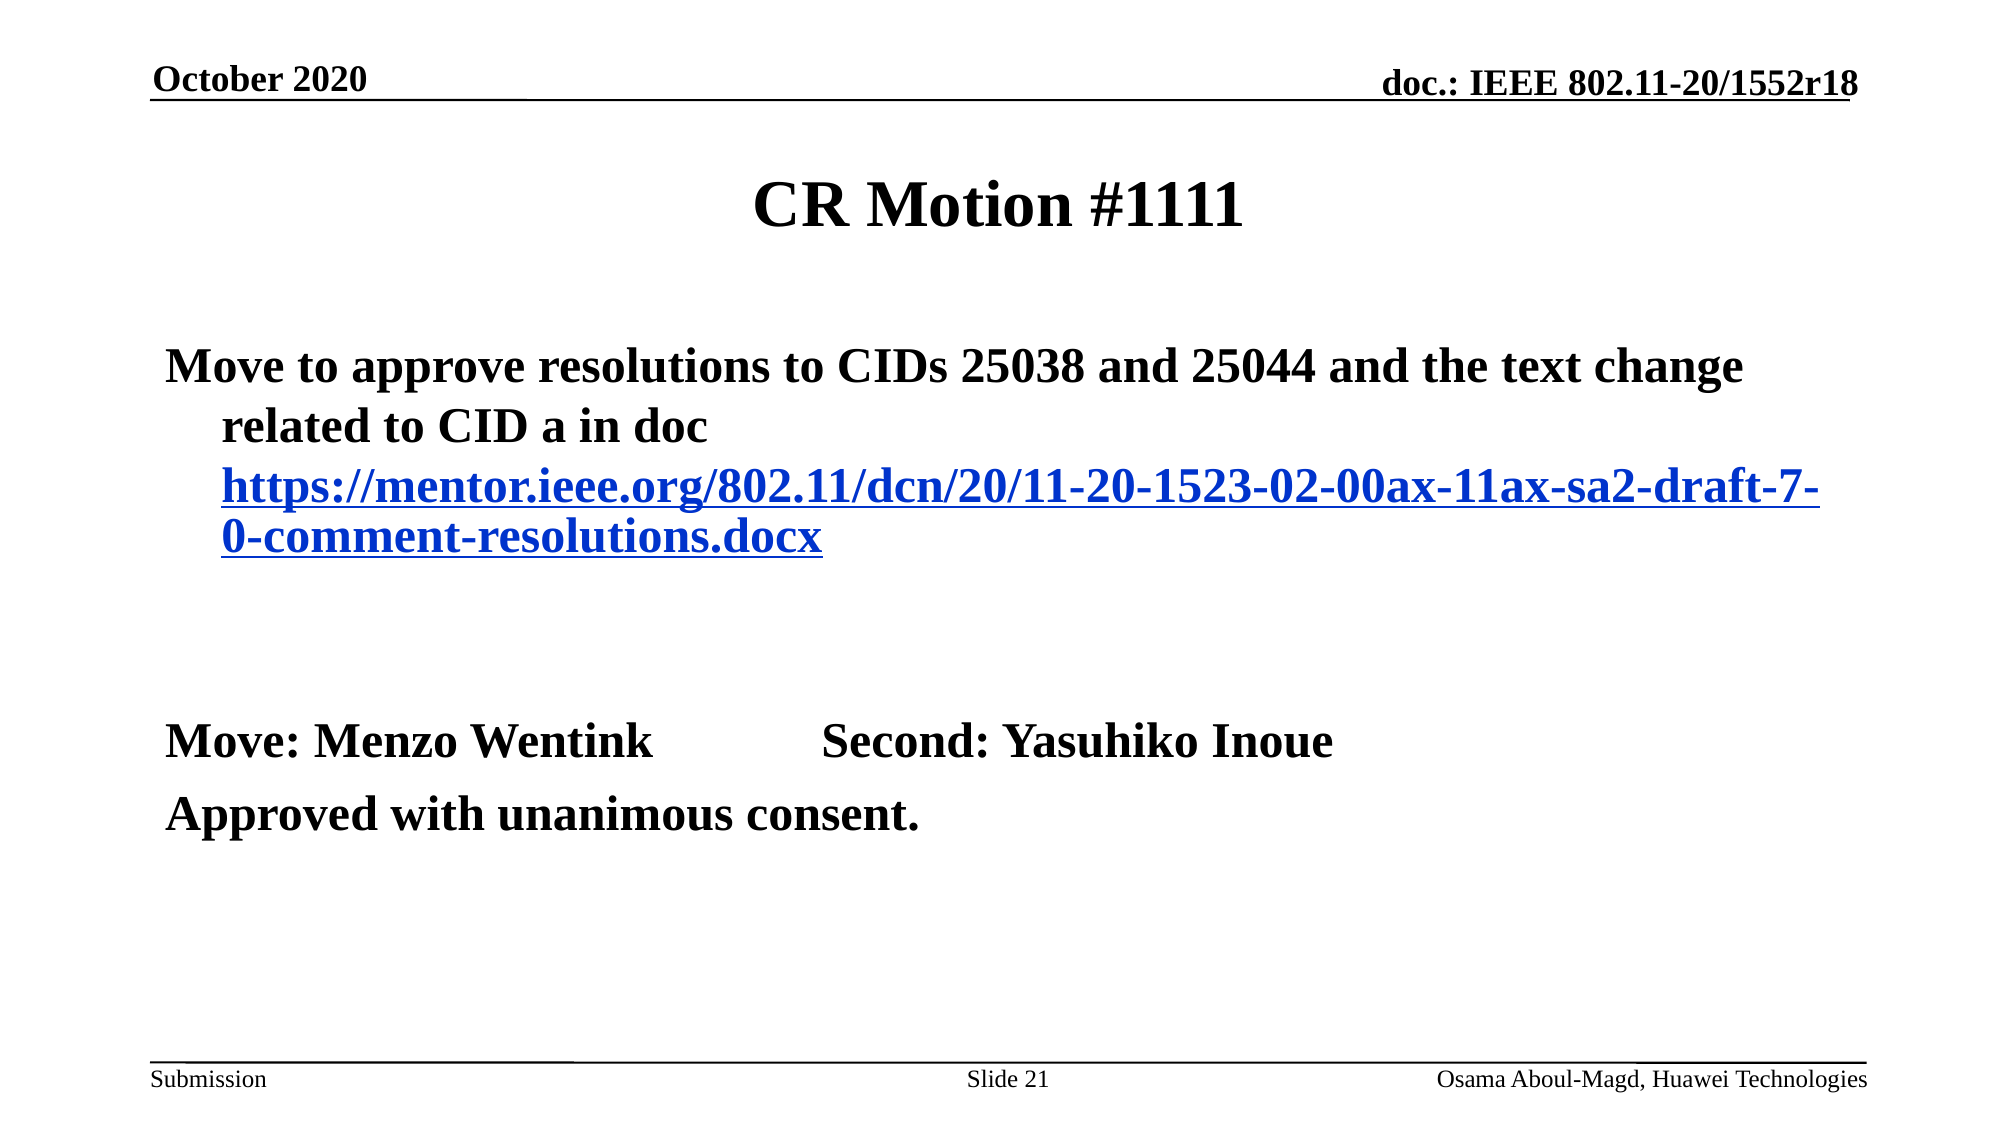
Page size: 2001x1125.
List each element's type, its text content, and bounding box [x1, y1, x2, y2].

title CR Motion #1111 [149, 112, 1850, 288]
list Move to approve resolutions to CIDs 25038 and 25044 and the text change related to CID a in doc https://mentor.ieee.org/802.11/dcn/20/11-20-1523-02-00ax-11ax-sa2-draft-7-0-comment-resolutions.docx Move: Menzo Wentink Second: Yasuhiko Inoue Approved with unanimous consent. [149, 324, 1850, 1000]
slide_number Slide 21 [950, 1061, 1067, 1123]
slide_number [152, 54, 563, 100]
footer Osama Aboul-Magd, Huawei Technologies [1171, 1061, 1869, 1093]
